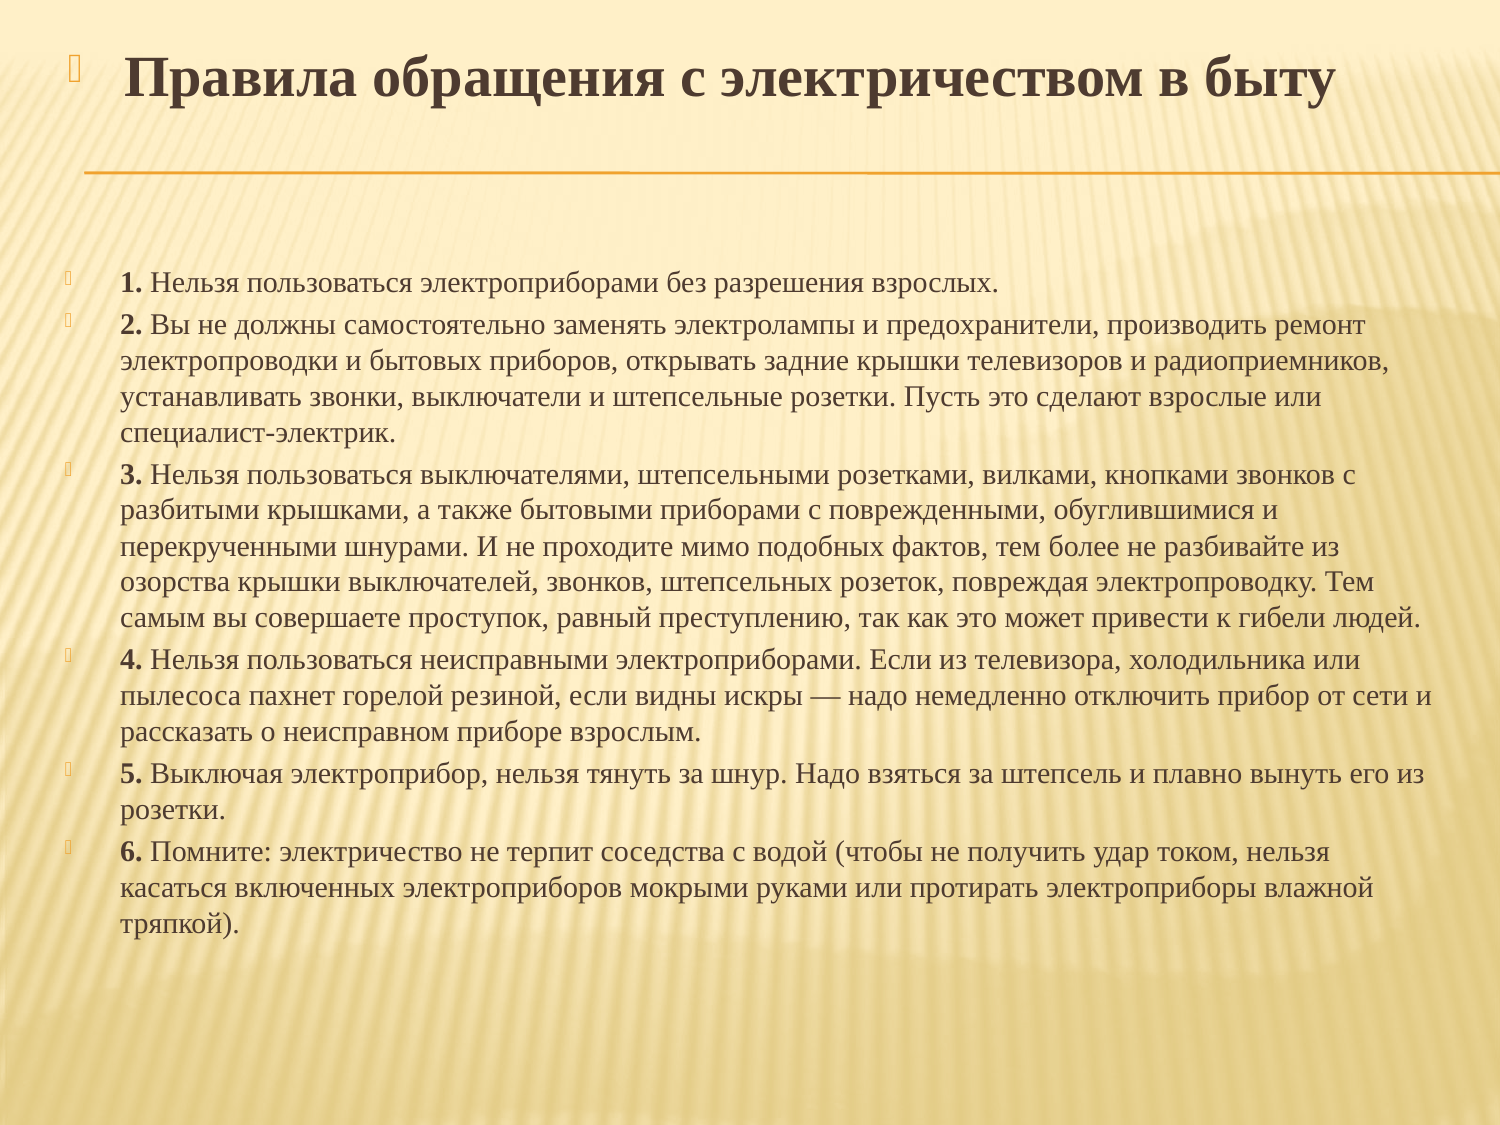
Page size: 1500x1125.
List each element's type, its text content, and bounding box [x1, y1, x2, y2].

list 1. Нельзя пользоваться электроприборами без разрешения взрослых. 2. Вы не должны самостоятельно заменять электролампы и предохранители, производить ремонт электропроводки и бытовых приборов, открывать задние крышки телевизоров и радиоприемников, устанавливать звонки, выключатели и штепсельные розетки. Пусть это сделают взрослые или специалист-электрик. 3. Нельзя пользоваться выключателями, штепсельными розетками, вилками, кнопками звонков с разбитыми крышками, а также бытовыми приборами с поврежденными, обуглившимися и перекрученными шнурами. И не проходите мимо подобных фактов, тем более не разбивайте из озорства крышки выключателей, звонков, штепсельных розеток, повреждая электропроводку. Тем самым вы совершаете проступок, равный преступлению, так как это может привести к гибели людей. 4. Нельзя пользоваться неисправными электроприборами. Если из телевизора, холодильника или пылесоса пахнет горелой резиной, если видны искры — надо немедленно отключить прибор от сети и рассказать о неисправном приборе взрослым. 5. Выключая электроприбор, нельзя тянуть за шнур. Надо взяться за штепсель и плавно вынуть его из розетки. 6. Помните: электричество не терпит соседства с водой (чтобы не получить удар током, нельзя касаться включенных электроприборов мокрыми руками или протирать электроприборы влажной тряпкой). [50, 254, 1459, 1000]
text_box Правила обращения с электричеством в быту [53, 30, 1431, 113]
